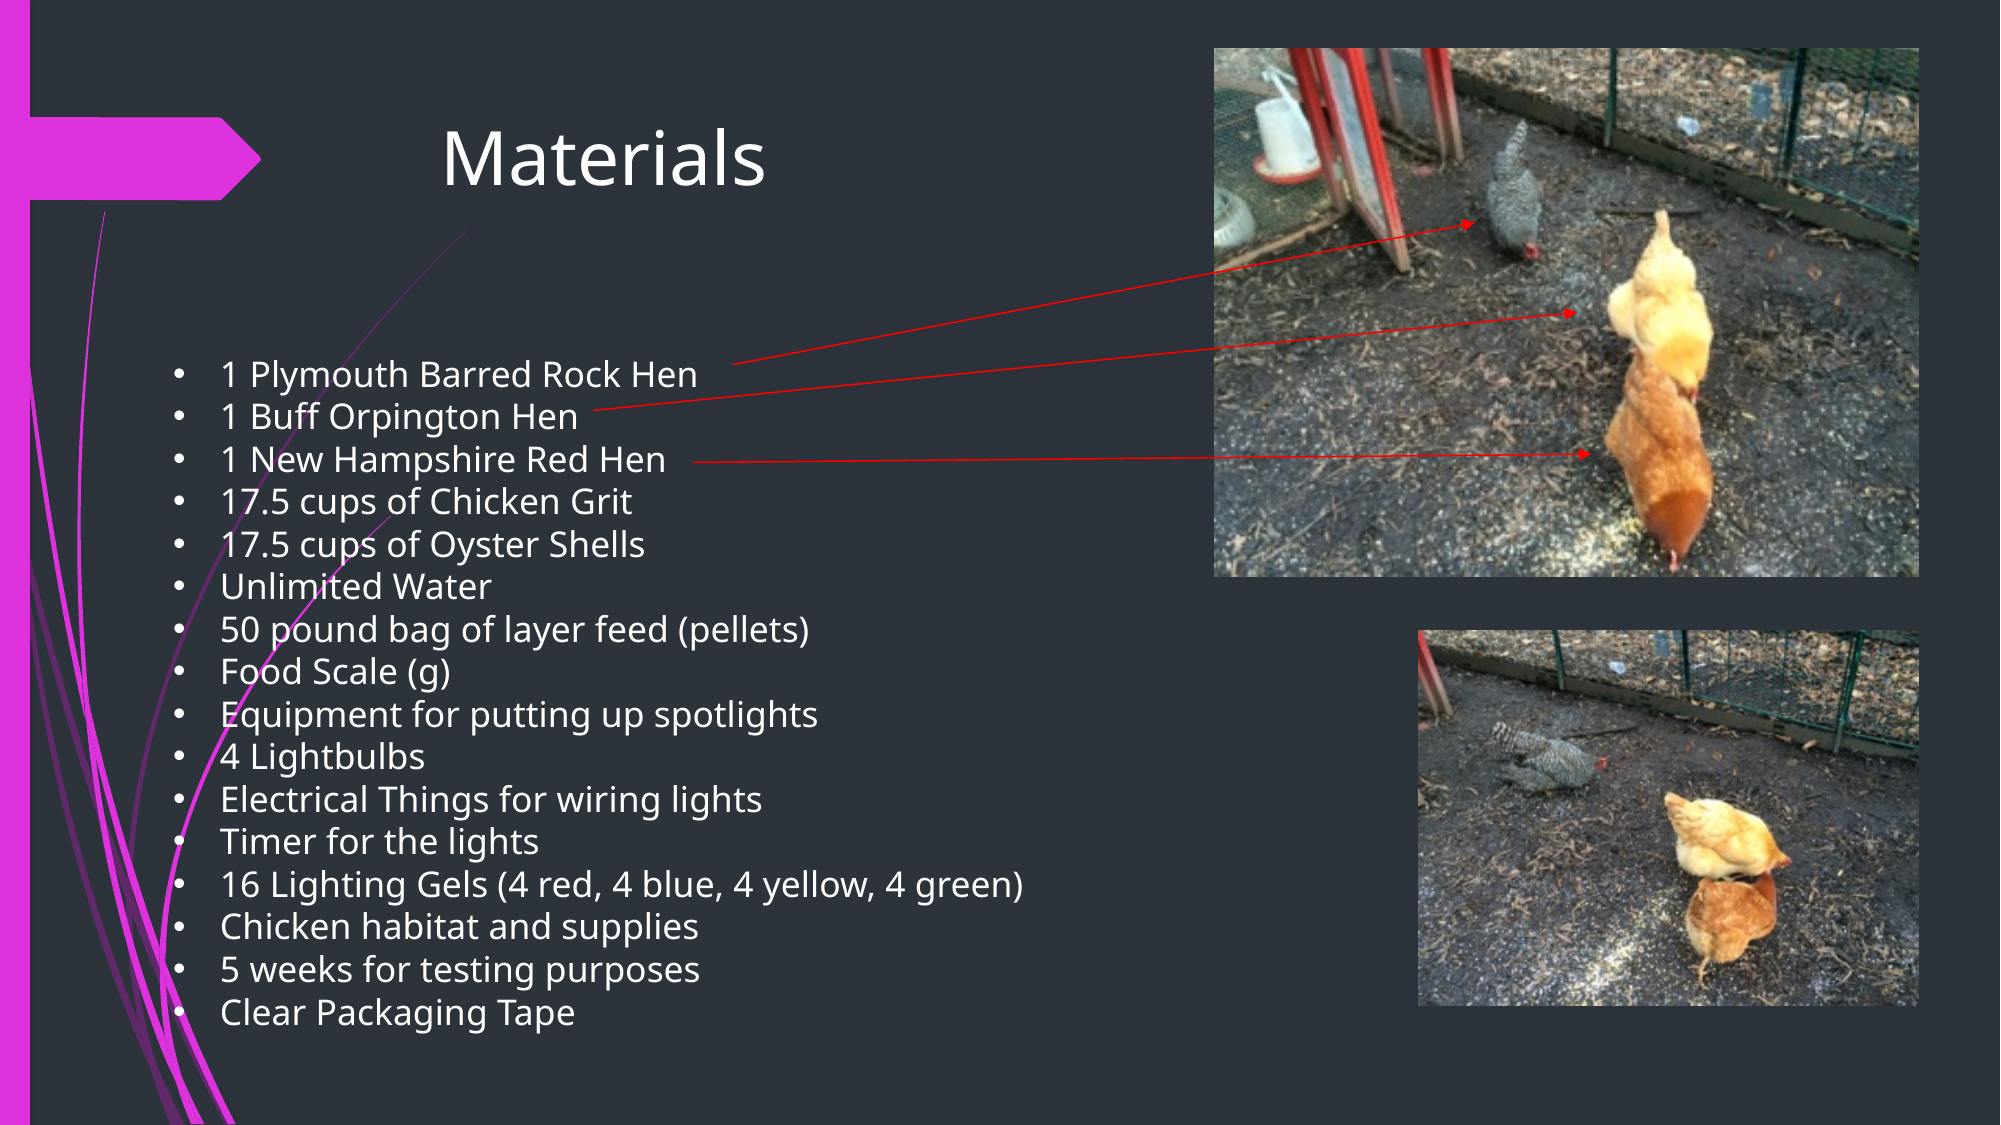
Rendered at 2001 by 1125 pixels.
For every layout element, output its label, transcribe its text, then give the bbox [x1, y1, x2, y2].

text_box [733, 222, 1476, 311]
picture [1214, 48, 1919, 577]
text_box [593, 312, 1578, 411]
picture [1418, 630, 1919, 1006]
text_box 1 Plymouth Barred Rock Hen 1 Buff Orpington Hen 1 New Hampshire Red Hen 17.5 cups of Chicken Grit 17.5 cups of Oyster Shells Unlimited Water 50 pound bag of layer feed (pellets) Food Scale (g) Equipment for putting up spotlights 4 Lightbulbs Electrical Things for wiring lights Timer for the lights 16 Lighting Gels (4 red, 4 blue, 4 yellow, 4 green) Chicken habitat and supplies 5 weeks for testing purposes Clear Packaging Tape [158, 344, 1374, 1040]
title Materials [425, 102, 1209, 313]
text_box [693, 453, 1592, 463]
